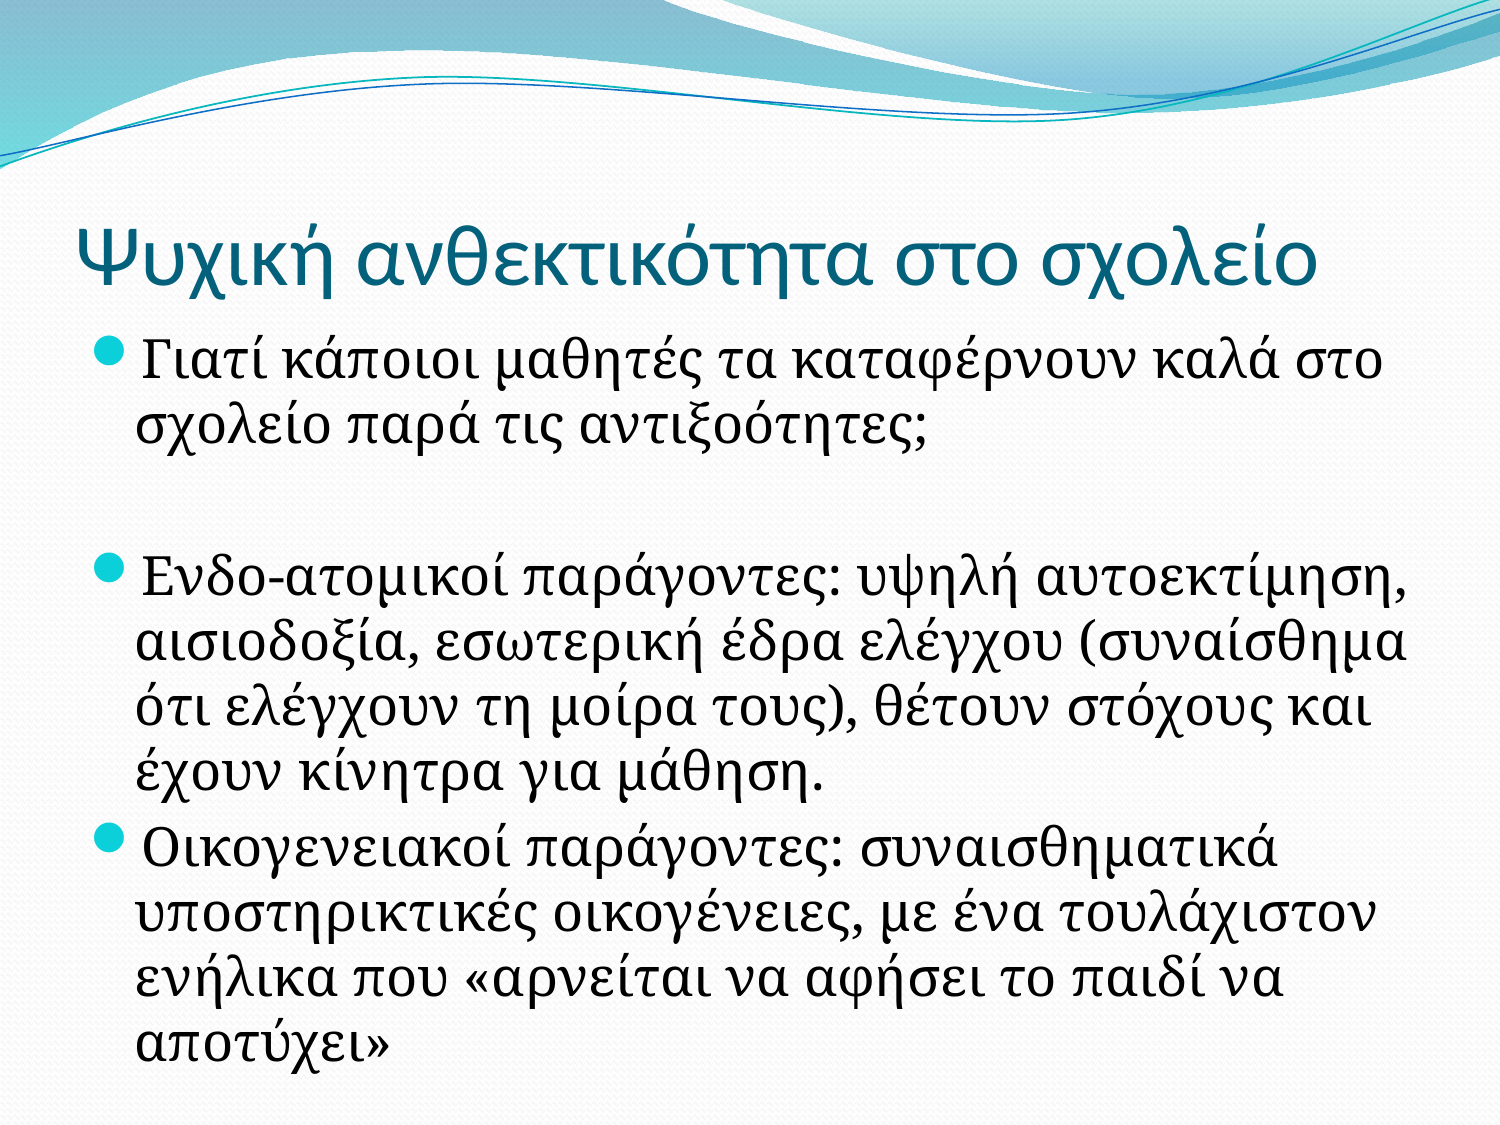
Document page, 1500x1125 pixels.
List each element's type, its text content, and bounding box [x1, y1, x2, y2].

title Ψυχική ανθεκτικότητα στο σχολείο [75, 115, 1425, 303]
list Γιατί κάποιοι μαθητές τα καταφέρνουν καλά στο σχολείο παρά τις αντιξοότητες; Ενδο-ατομικοί παράγοντες: υψηλή αυτοεκτίμηση, αισιοδοξία, εσωτερική έδρα ελέγχου (συναίσθημα ότι ελέγχουν τη μοίρα τους), θέτουν στόχους και έχουν κίνητρα για μάθηση. Οικογενειακοί παράγοντες: συναισθηματικά υποστηρικτικές οικογένειες, με ένα τουλάχιστον ενήλικα που «αρνείται να αφήσει το παιδί να αποτύχει» [75, 317, 1425, 1038]
